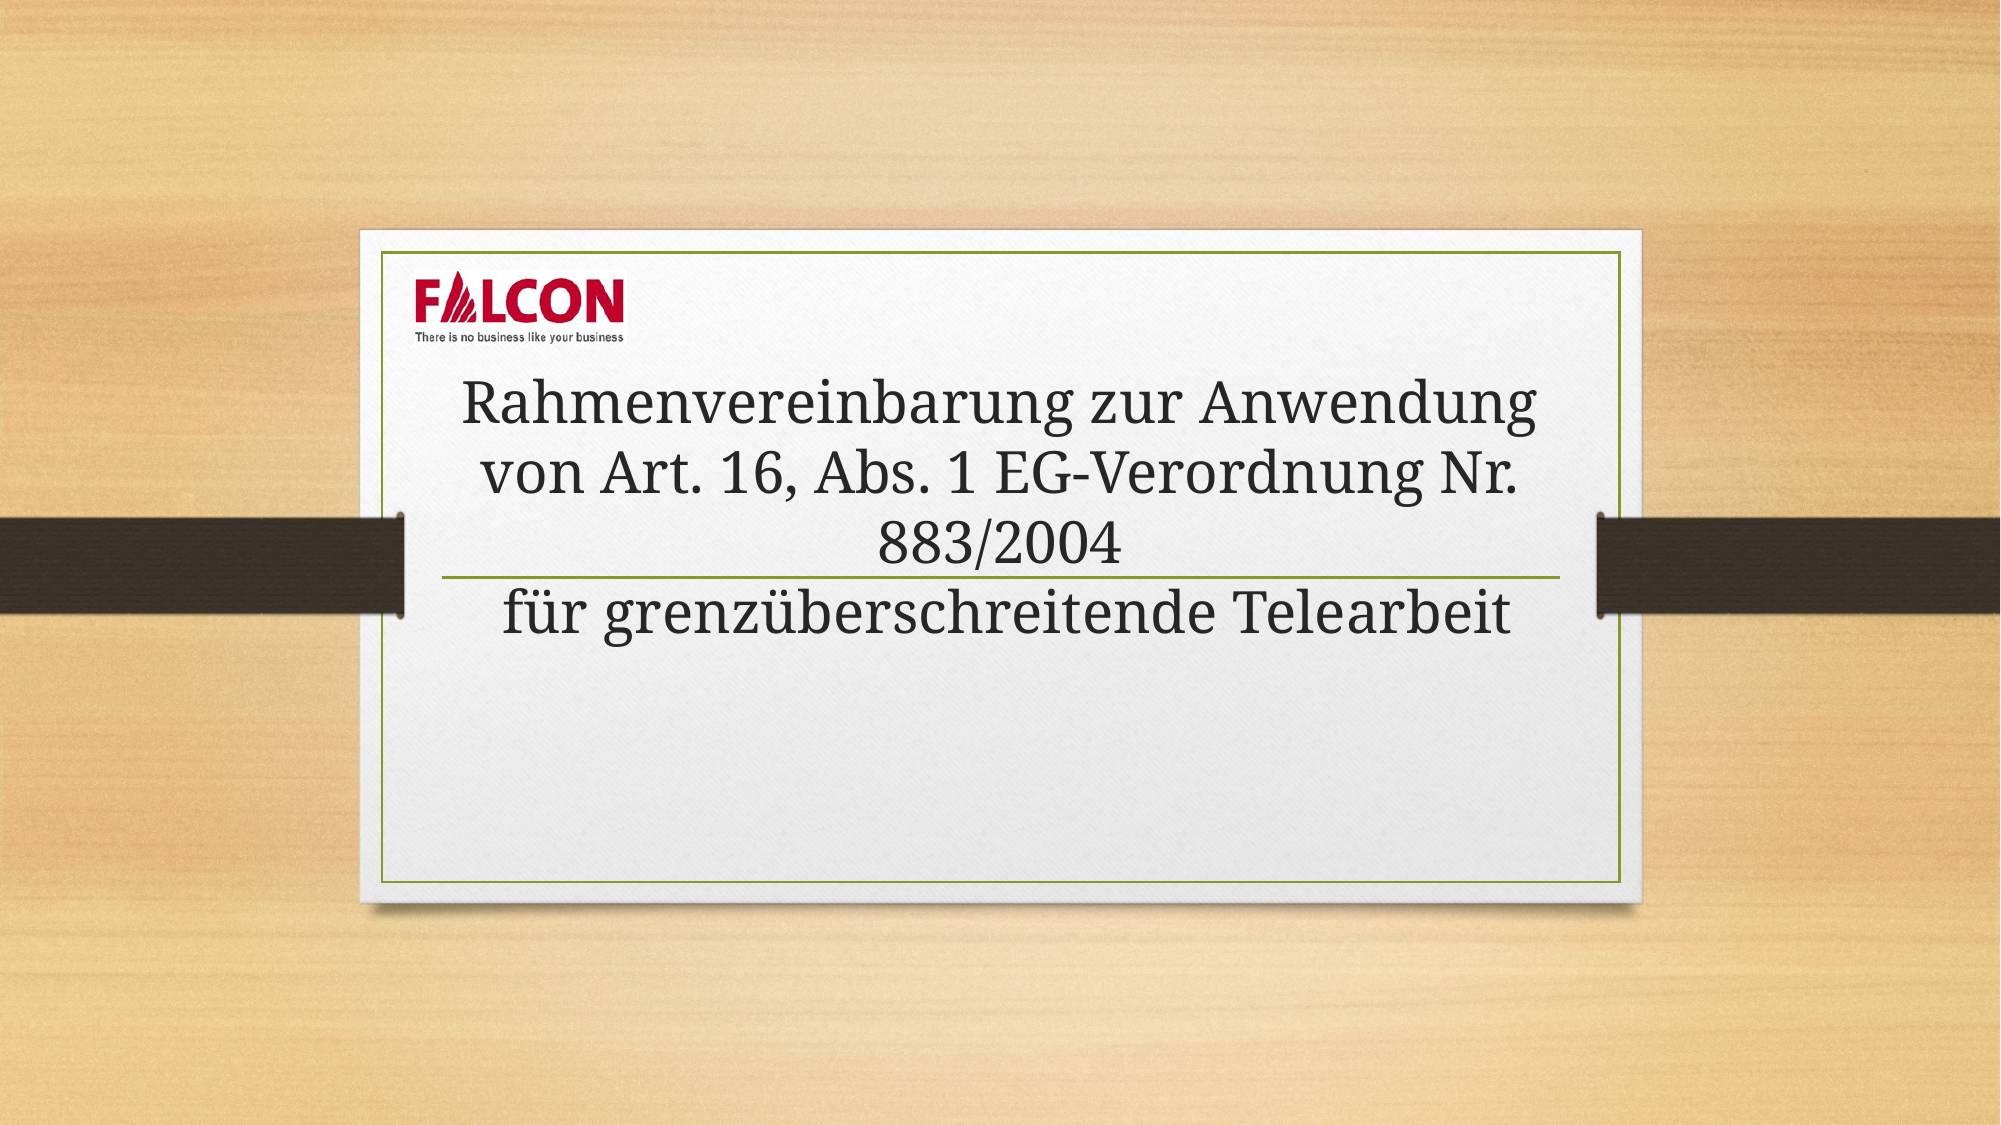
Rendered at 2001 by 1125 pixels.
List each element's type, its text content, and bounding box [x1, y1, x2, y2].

picture [0, 0, 2001, 1125]
title Rahmenvereinbarung zur Anwendung von Art. 16, Abs. 1 EG-Verordnung Nr. 883/2004 für grenzüberschreitende Telearbeit [440, 381, 1559, 653]
